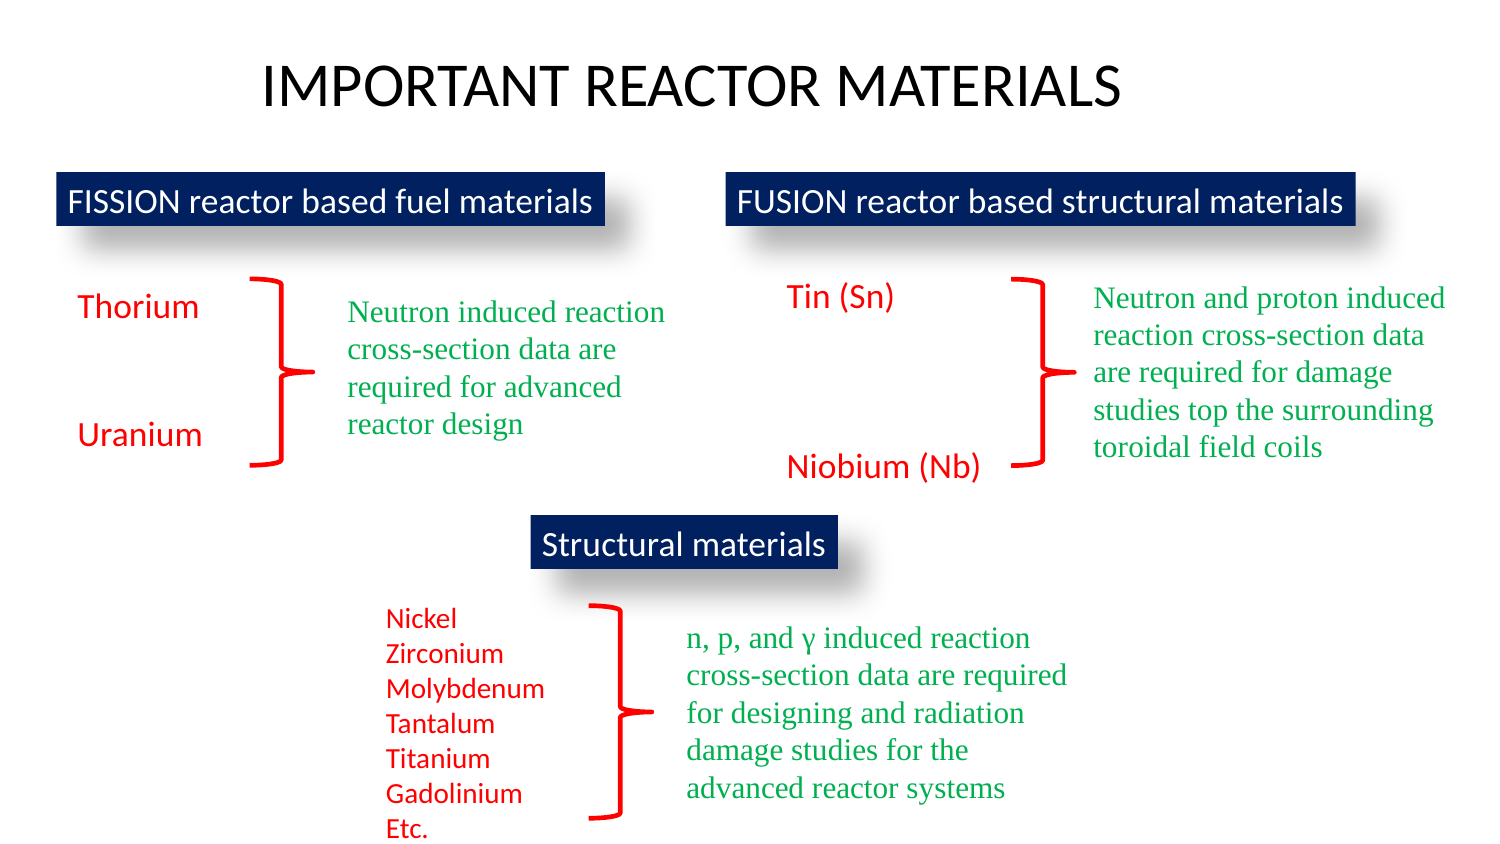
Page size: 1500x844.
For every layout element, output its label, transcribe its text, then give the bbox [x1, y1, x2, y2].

text_box Nickel Zirconium Molybdenum Tantalum Titanium Gadolinium Etc. [374, 593, 589, 844]
text_box FISSION reactor based fuel materials [56, 172, 605, 226]
text_box Structural materials [530, 515, 838, 569]
text_box [588, 604, 653, 820]
text_box Neutron induced reaction cross-section data are required for advanced reactor design [336, 285, 680, 447]
text_box Neutron and proton induced reaction cross-section data are required for damage studies top the surrounding toroidal field coils [1082, 271, 1471, 470]
text_box n, p, and γ induced reaction cross-section data are required for designing and radiation damage studies for the advanced reactor systems [675, 611, 1082, 810]
text_box Thorium Uranium [66, 277, 250, 502]
text_box [1011, 278, 1076, 467]
text_box Important reactor materials [237, 31, 1163, 141]
text_box [249, 278, 314, 467]
text_box FUSION reactor based structural materials [725, 172, 1356, 226]
text_box Tin (Sn) Niobium (Nb) [775, 267, 1022, 534]
